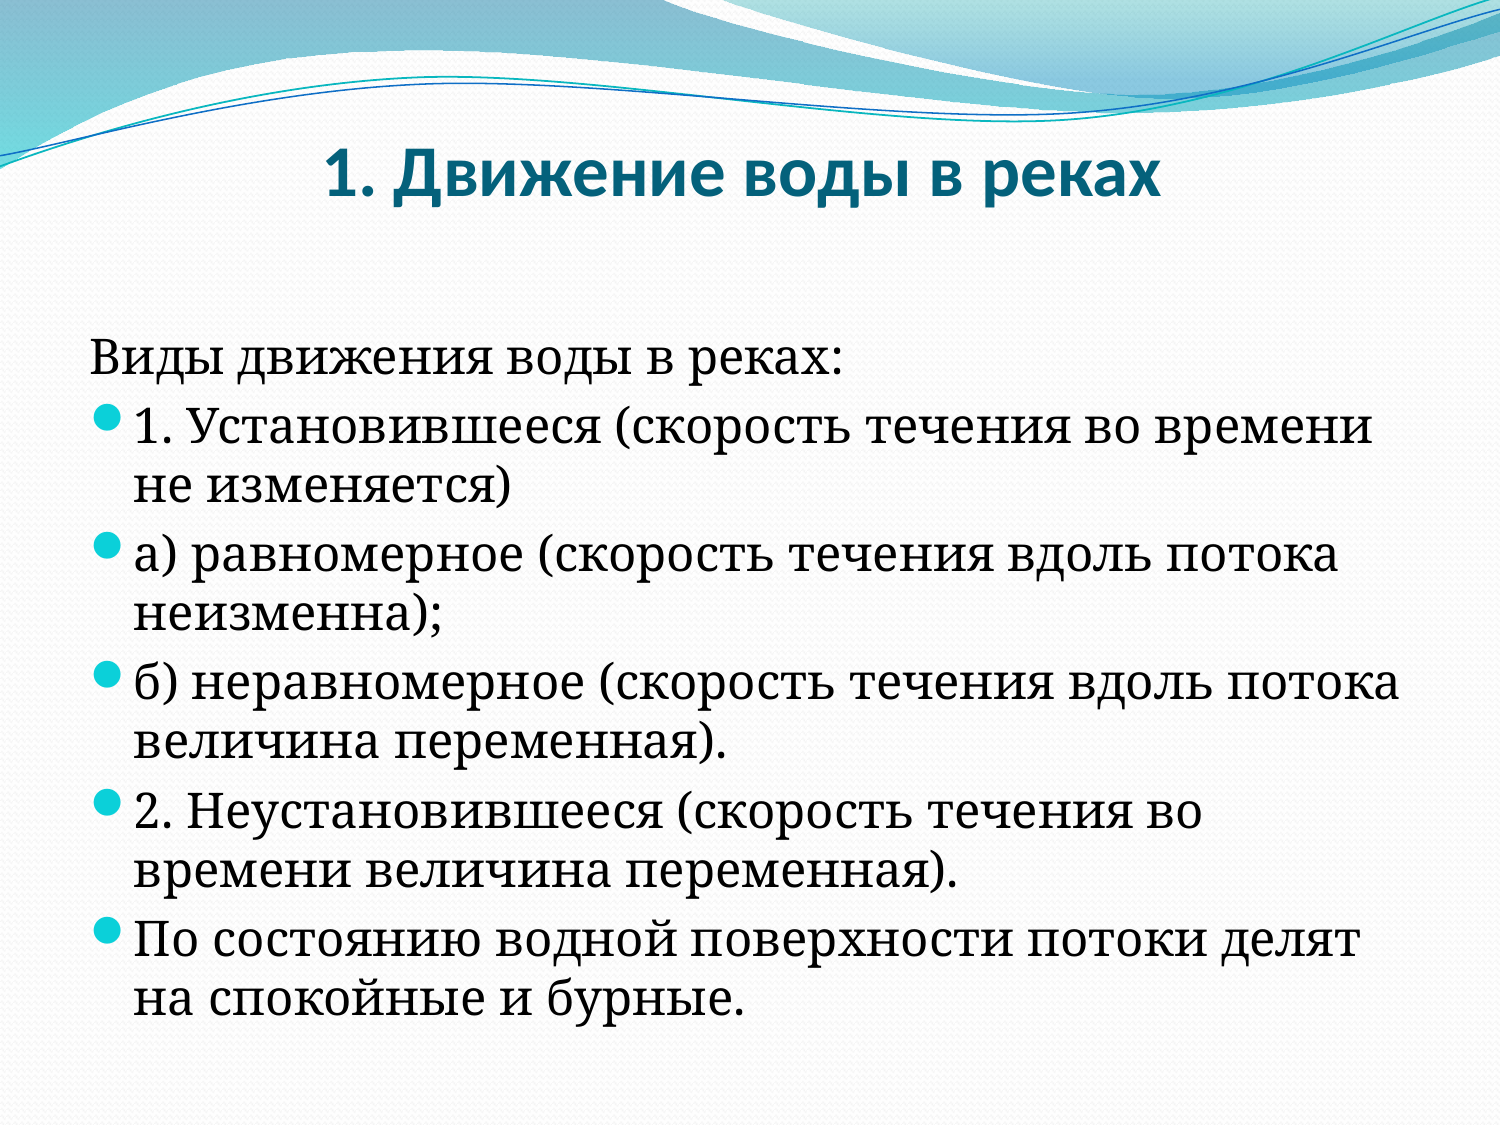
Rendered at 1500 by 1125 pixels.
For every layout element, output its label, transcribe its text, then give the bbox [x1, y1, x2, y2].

title 1. Движение воды в реках [75, 115, 1425, 211]
list Виды движения воды в реках: 1. Установившееся (скорость течения во времени не изменяется) а) равномерное (скорость течения вдоль потока неизменна); б) неравномерное (скорость течения вдоль потока величина переменная). 2. Неустановившееся (скорость течения во времени величина переменная). По состоянию водной поверхности потоки делят на спокойные и бурные. [75, 317, 1425, 1038]
